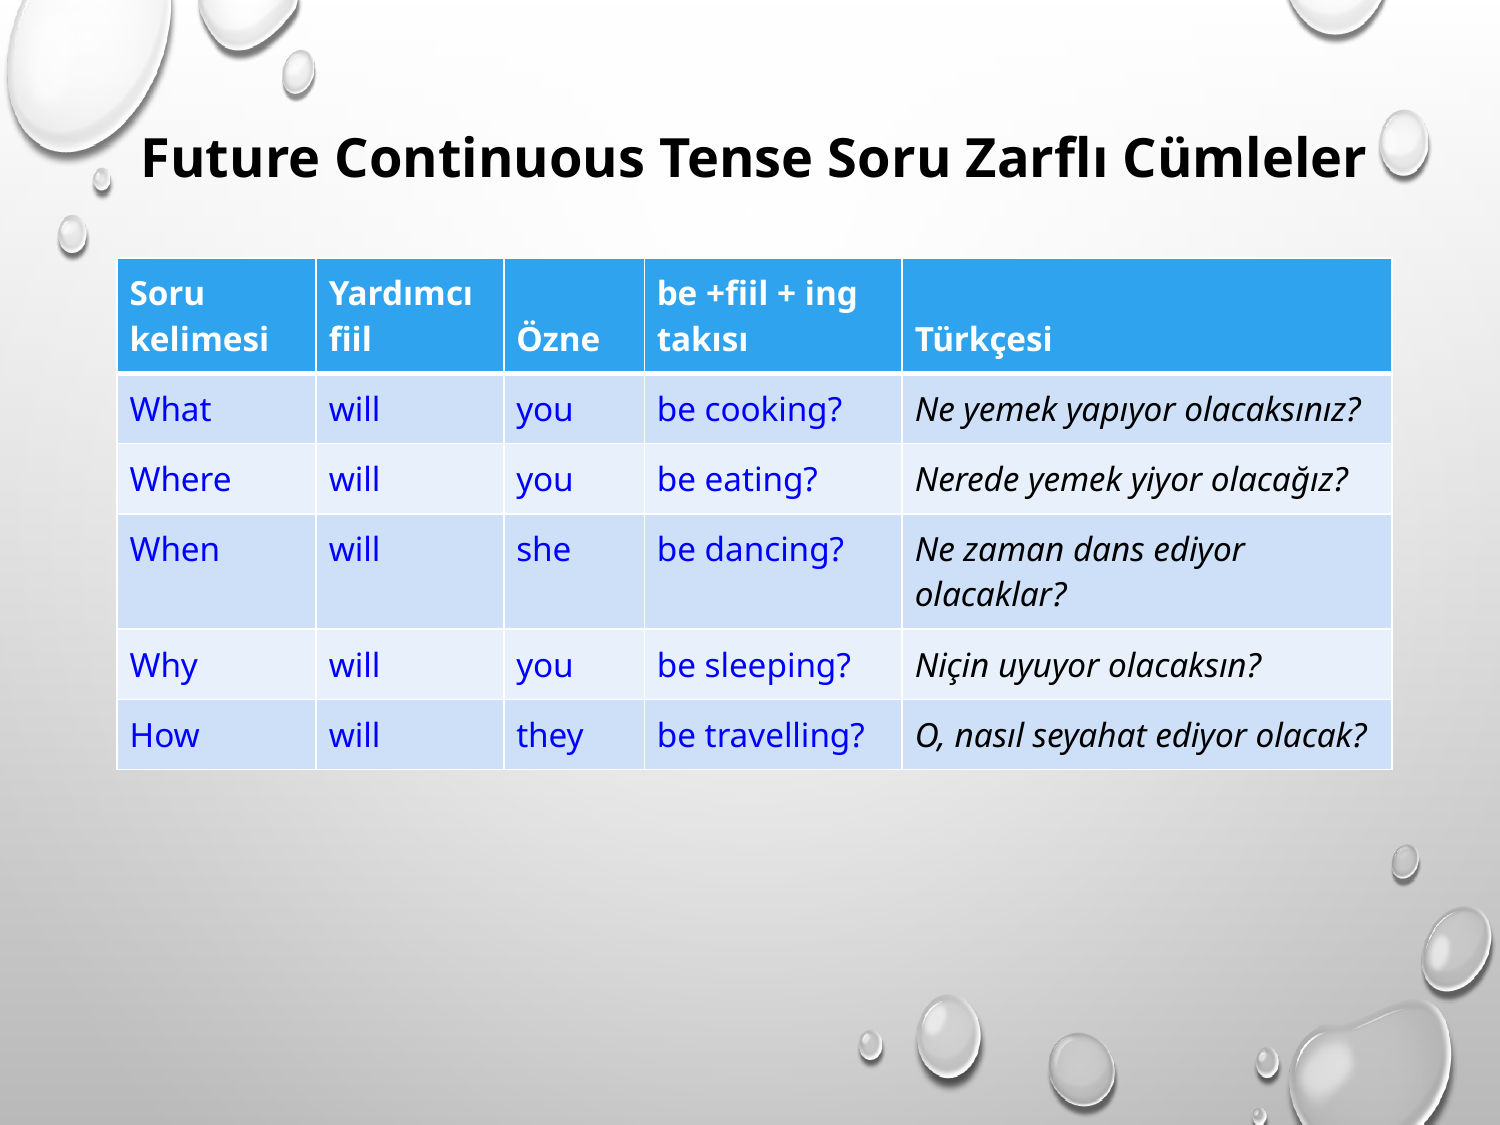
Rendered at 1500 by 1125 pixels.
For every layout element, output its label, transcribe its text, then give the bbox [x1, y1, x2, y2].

table_cell she [505, 515, 644, 628]
table_header Yardımcı fiil [317, 259, 503, 371]
table_cell Ne yemek yapıyor olacaksınız? [903, 376, 1391, 443]
table_cell Nerede yemek yiyor olacağız? [903, 444, 1391, 513]
table_cell O, nasıl seyahat ediyor olacak? [903, 700, 1391, 769]
table_cell Ne zaman dans ediyor olacaklar? [903, 515, 1391, 628]
table_header Soru kelimesi [118, 259, 315, 371]
table_cell will [317, 700, 503, 769]
picture [0, 0, 1500, 1125]
table_cell will [317, 630, 503, 699]
table_cell be sleeping? [645, 630, 901, 699]
table_cell Why [118, 630, 315, 699]
table_cell they [505, 700, 644, 769]
table_cell will [317, 376, 503, 443]
table_cell you [505, 630, 644, 699]
table_cell What [118, 376, 315, 443]
table_cell be eating? [645, 444, 901, 513]
table_cell will [317, 444, 503, 513]
table_header Türkçesi [903, 259, 1391, 371]
table_cell you [505, 444, 644, 513]
table_cell be travelling? [645, 700, 901, 769]
title Future Continuous Tense Soru Zarflı Cümleler [117, 105, 1393, 215]
table_cell How [118, 700, 315, 769]
table_cell you [505, 376, 644, 443]
table_cell When [118, 515, 315, 628]
table_header Özne [505, 259, 644, 371]
table_cell Niçin uyuyor olacaksın? [903, 630, 1391, 699]
table_cell will [317, 515, 503, 628]
table_cell be dancing? [645, 515, 901, 628]
table_header be +fiil + ing takısı [645, 259, 901, 371]
table_cell Where [118, 444, 315, 513]
table_cell be cooking? [645, 376, 901, 443]
